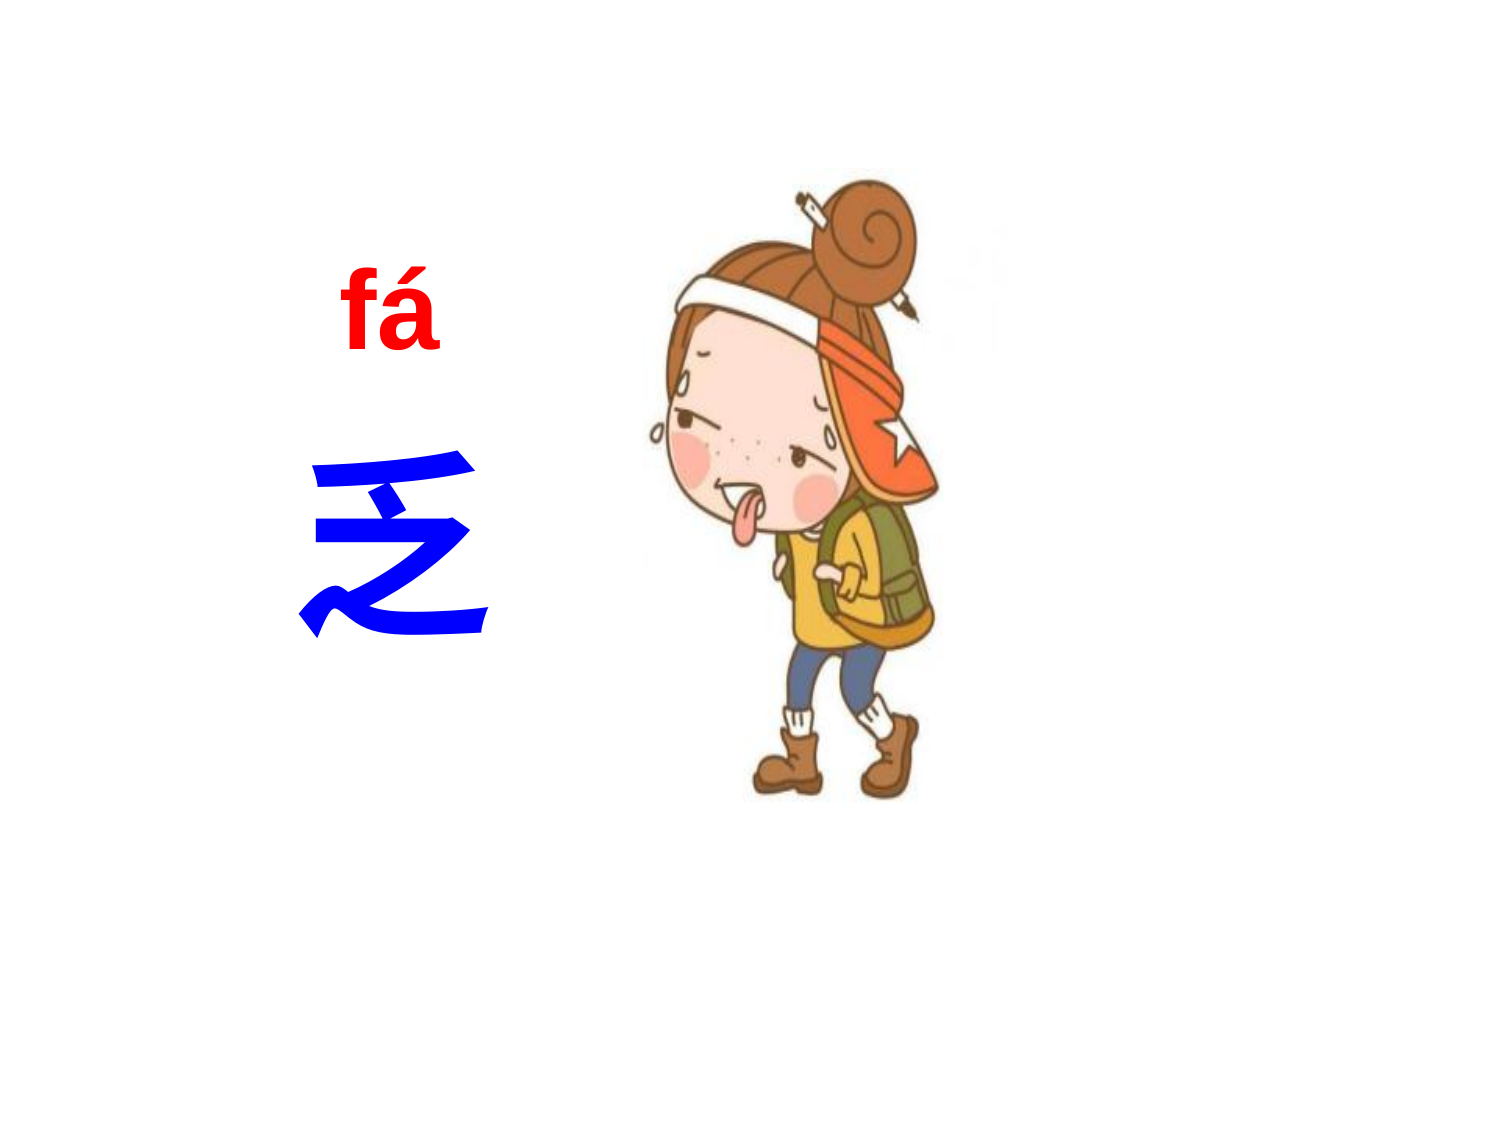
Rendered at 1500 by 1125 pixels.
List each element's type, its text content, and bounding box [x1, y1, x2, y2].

text_box 乏 [277, 412, 536, 668]
text_box fá [195, 229, 584, 380]
picture [643, 168, 1007, 842]
